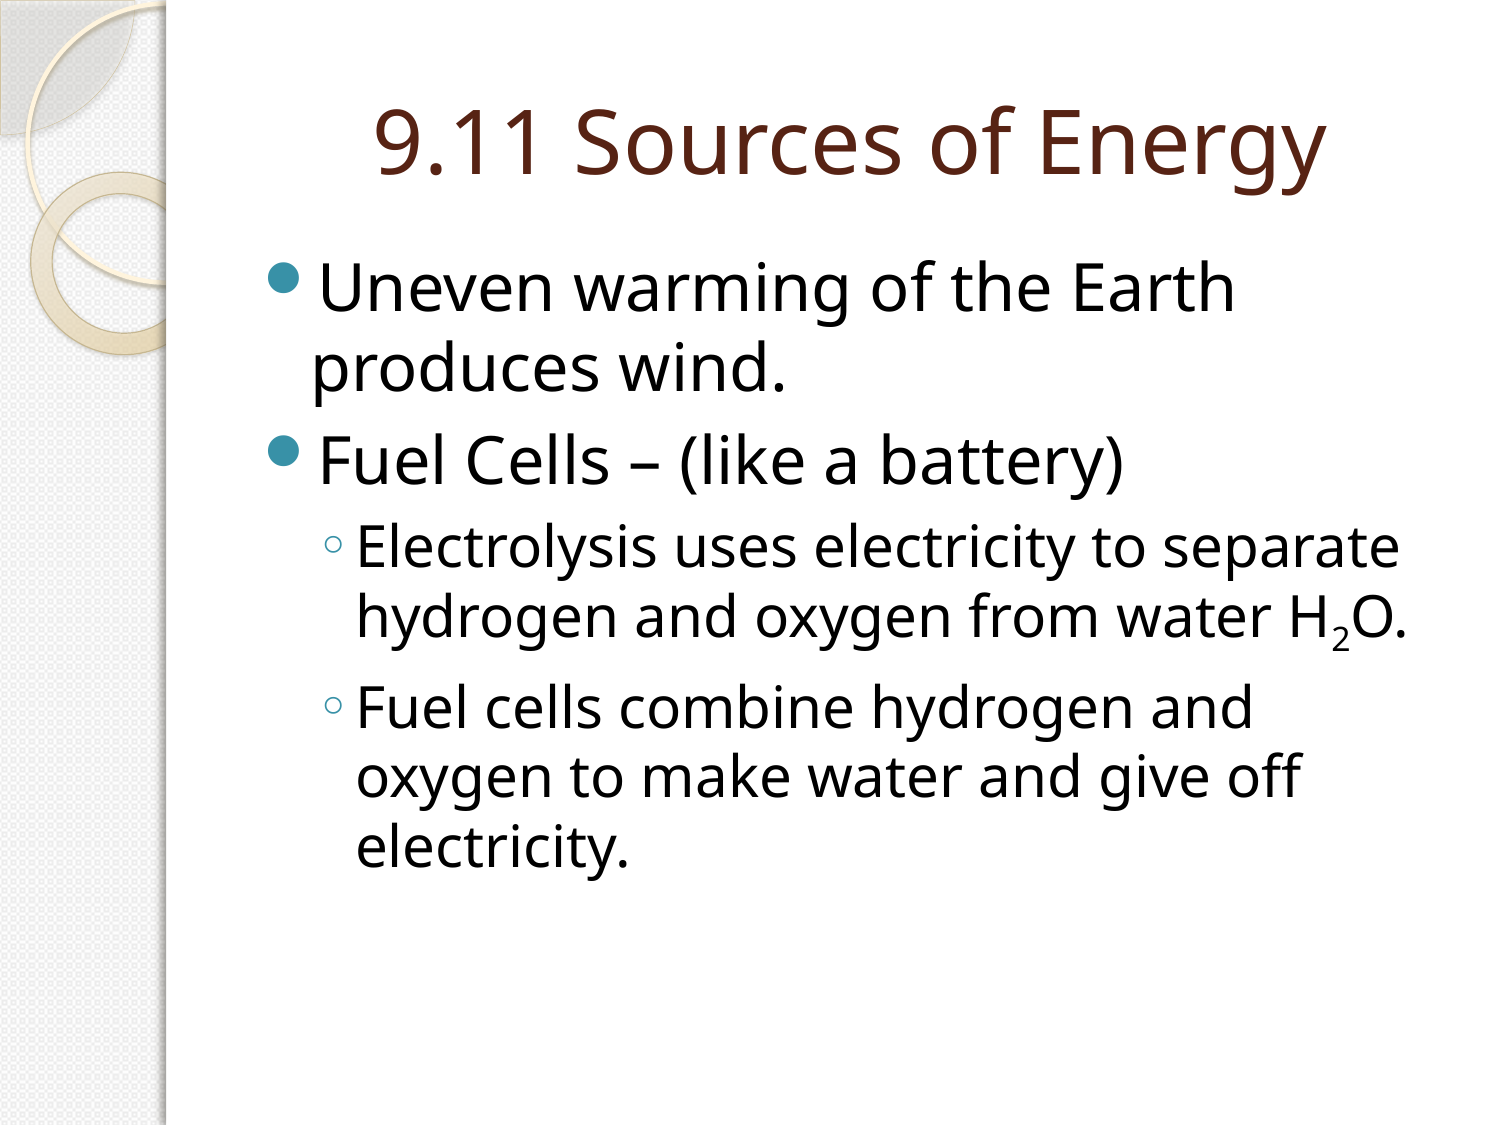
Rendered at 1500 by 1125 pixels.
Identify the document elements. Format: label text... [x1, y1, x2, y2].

title 9.11 Sources of Energy [235, 45, 1466, 233]
list Uneven warming of the Earth produces wind. Fuel Cells – (like a battery) Electrolysis uses electricity to separate hydrogen and oxygen from water H2O. Fuel cells combine hydrogen and oxygen to make water and give off electricity. [235, 237, 1466, 1025]
